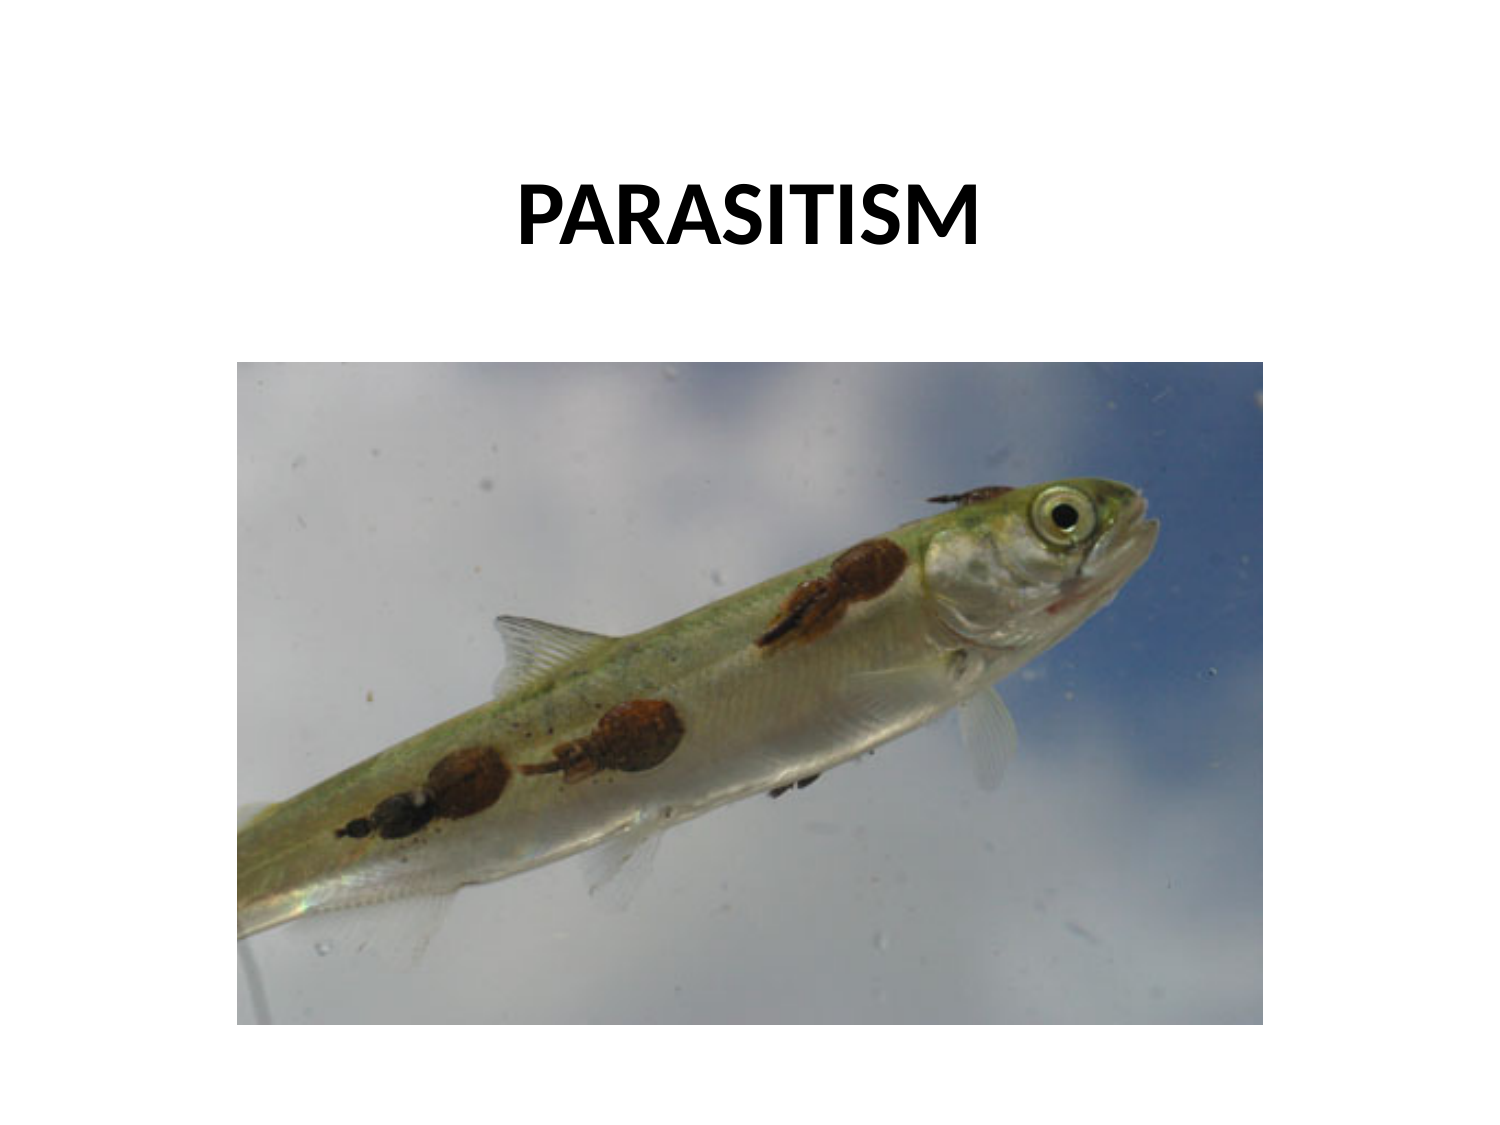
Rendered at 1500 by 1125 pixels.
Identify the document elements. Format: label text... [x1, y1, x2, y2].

picture [237, 362, 1263, 1026]
title PARASITISM [112, 87, 1388, 329]
